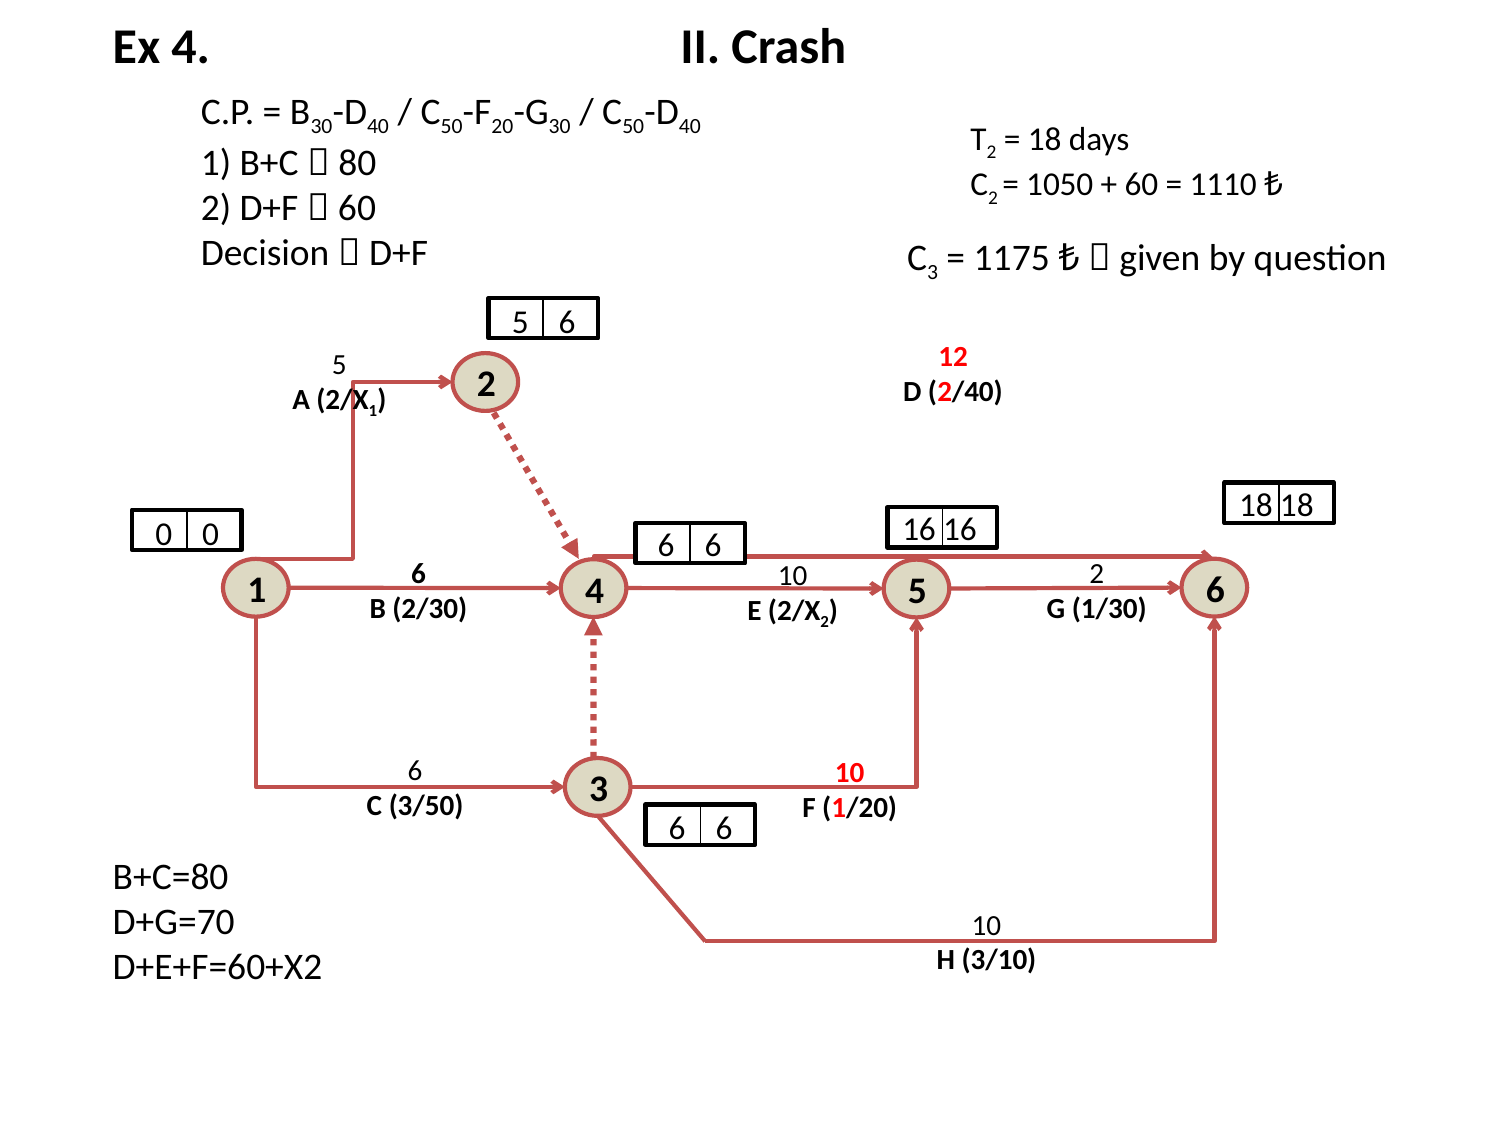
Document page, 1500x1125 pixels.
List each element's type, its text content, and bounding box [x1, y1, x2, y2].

text_box C3 = 1175 ₺  given by question [892, 225, 1424, 292]
text_box Ex 4. [97, 6, 542, 81]
text_box T2 = 18 days C2 = 1050 + 60 = 1110 ₺ [955, 109, 1500, 216]
text_box C.P. = B30-D40 / C50-F20-G30 / C50-D40 1) B+C  80 2) D+F  60 Decision  D+F [186, 79, 1128, 281]
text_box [131, 297, 1335, 985]
text_box B+C=80 D+G=70 D+E+F=60+X2 [98, 844, 515, 995]
text_box II. Crash [665, 6, 872, 81]
